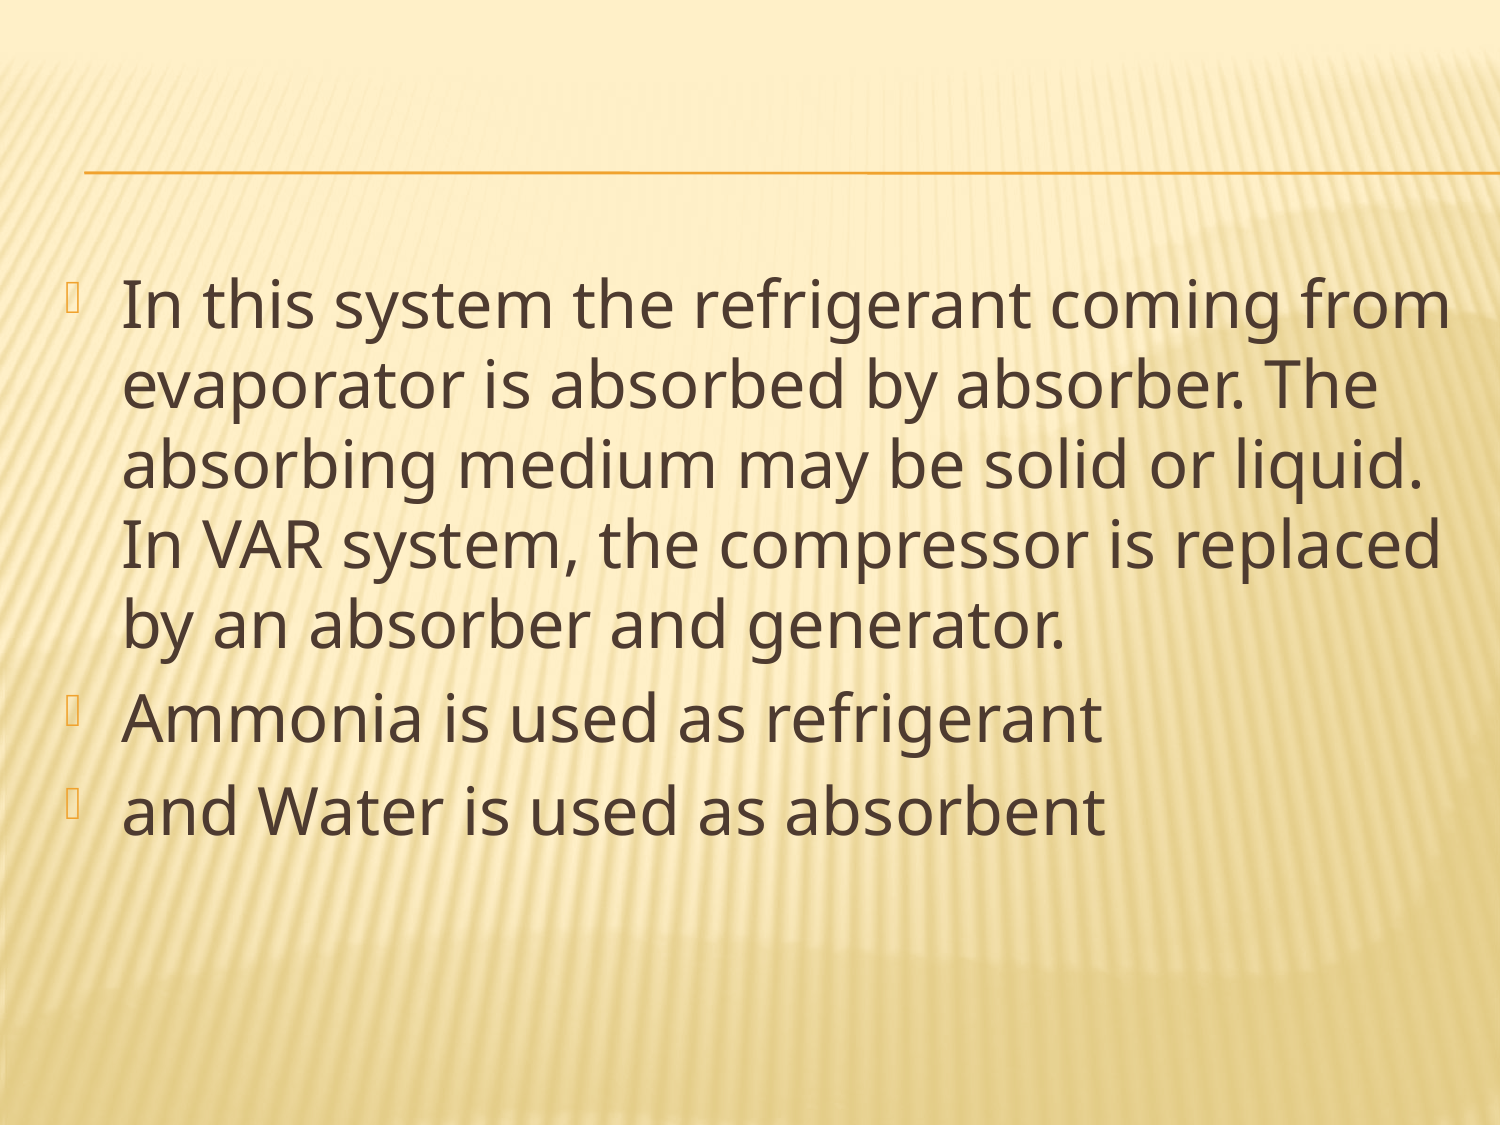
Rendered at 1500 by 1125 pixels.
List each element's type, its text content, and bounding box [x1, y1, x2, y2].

list In this system the refrigerant coming from evaporator is absorbed by absorber. The absorbing medium may be solid or liquid. In VAR system, the compressor is replaced by an absorber and generator. Ammonia is used as refrigerant and Water is used as absorbent [50, 254, 1475, 998]
